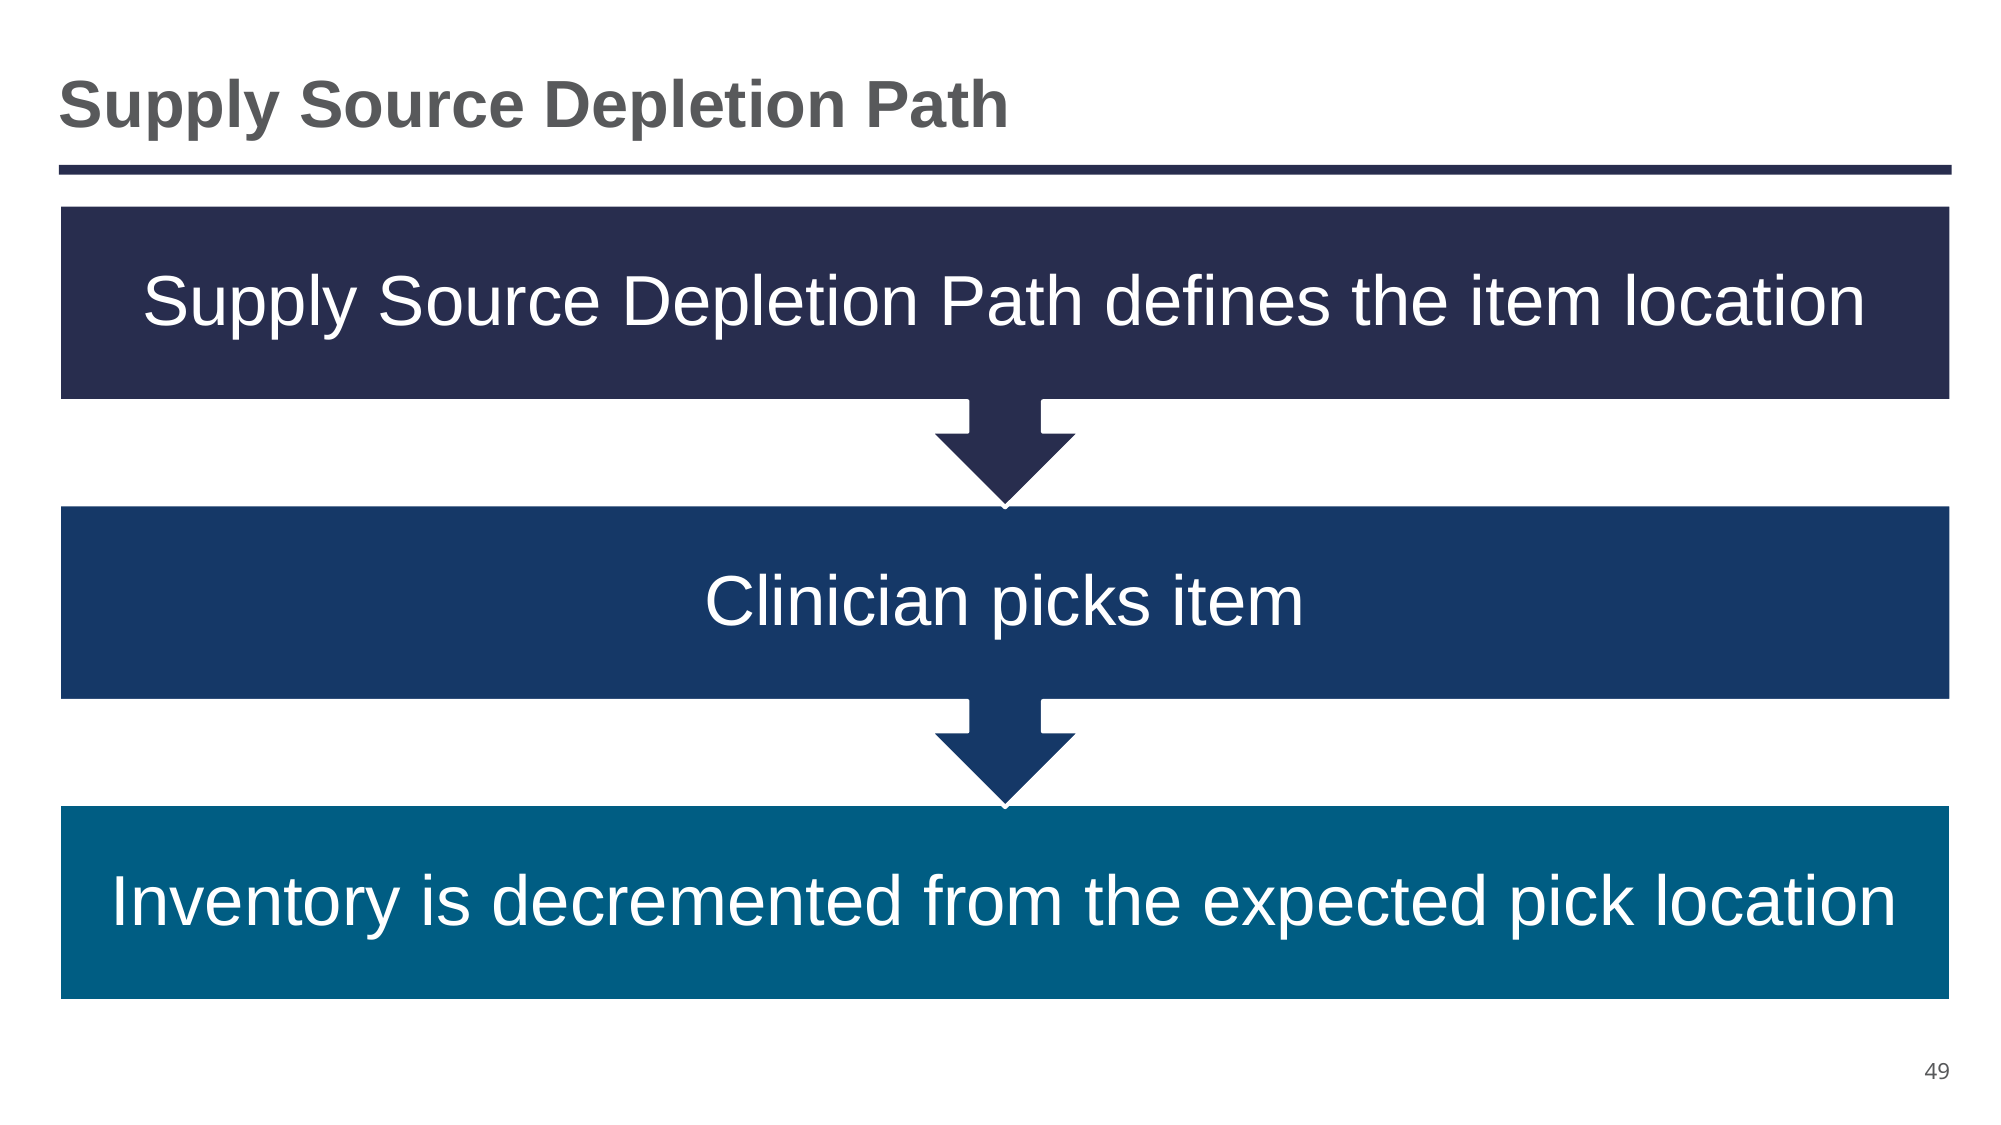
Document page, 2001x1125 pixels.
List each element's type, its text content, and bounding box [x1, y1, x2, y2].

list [58, 204, 1952, 1002]
slide_number 49 [1875, 1038, 1950, 1108]
title Supply Source Depletion Path [58, 61, 1950, 154]
